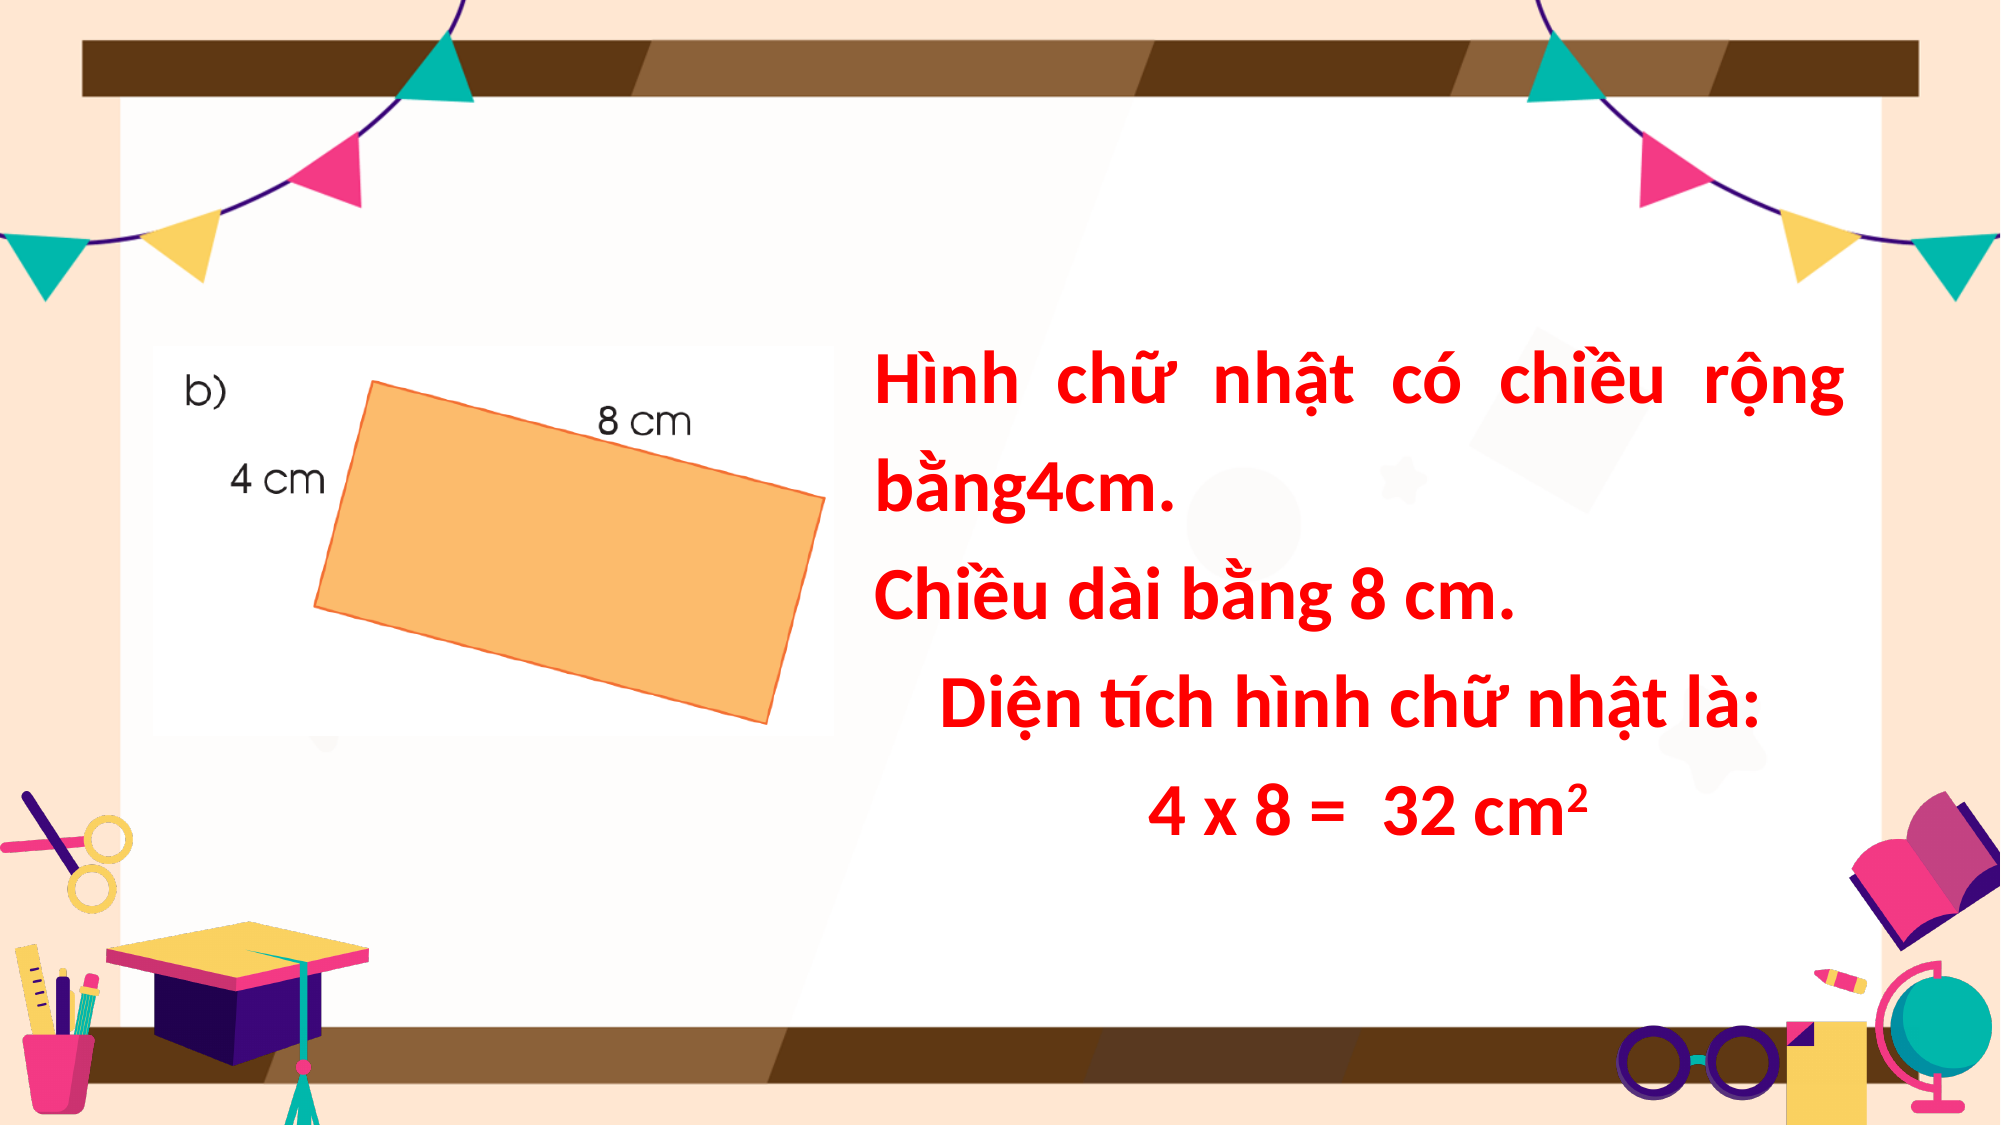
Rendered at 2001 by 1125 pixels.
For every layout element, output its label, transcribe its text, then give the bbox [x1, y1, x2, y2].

text_box Hình chữ nhật có chiều rộng bằng4cm. Chiều dài bằng 8 cm. Diện tích hình chữ nhật là: 4 x 8 = 32 cm2 [859, 303, 1861, 858]
picture [0, 0, 2001, 1125]
